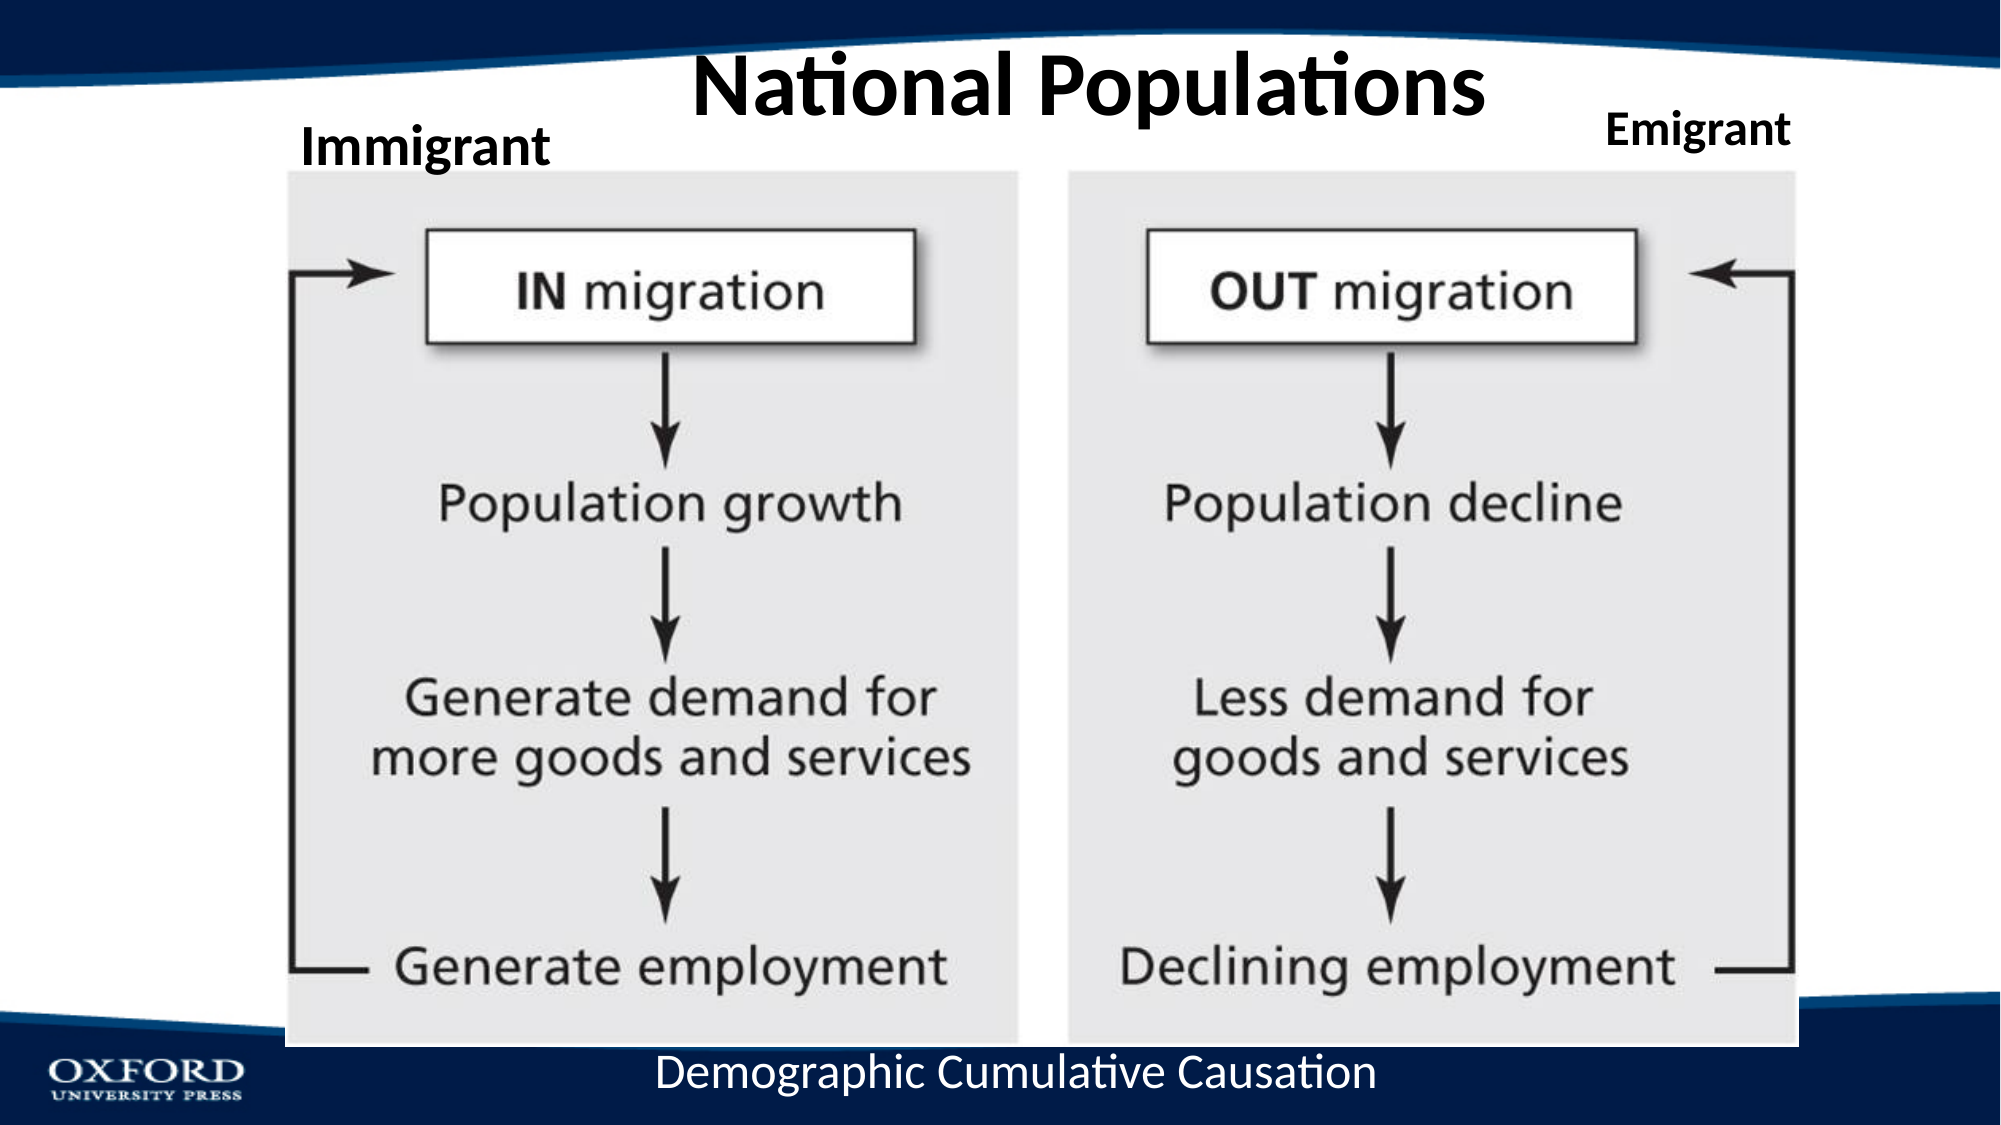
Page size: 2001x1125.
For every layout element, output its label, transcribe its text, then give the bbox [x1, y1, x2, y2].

picture [0, 0, 2001, 1125]
text_box Immigrant [285, 99, 636, 168]
text_box Emigrant [1590, 88, 1899, 163]
title National Populations [657, 14, 1523, 143]
list Demographic Cumulative Causation [368, 1055, 1650, 1125]
